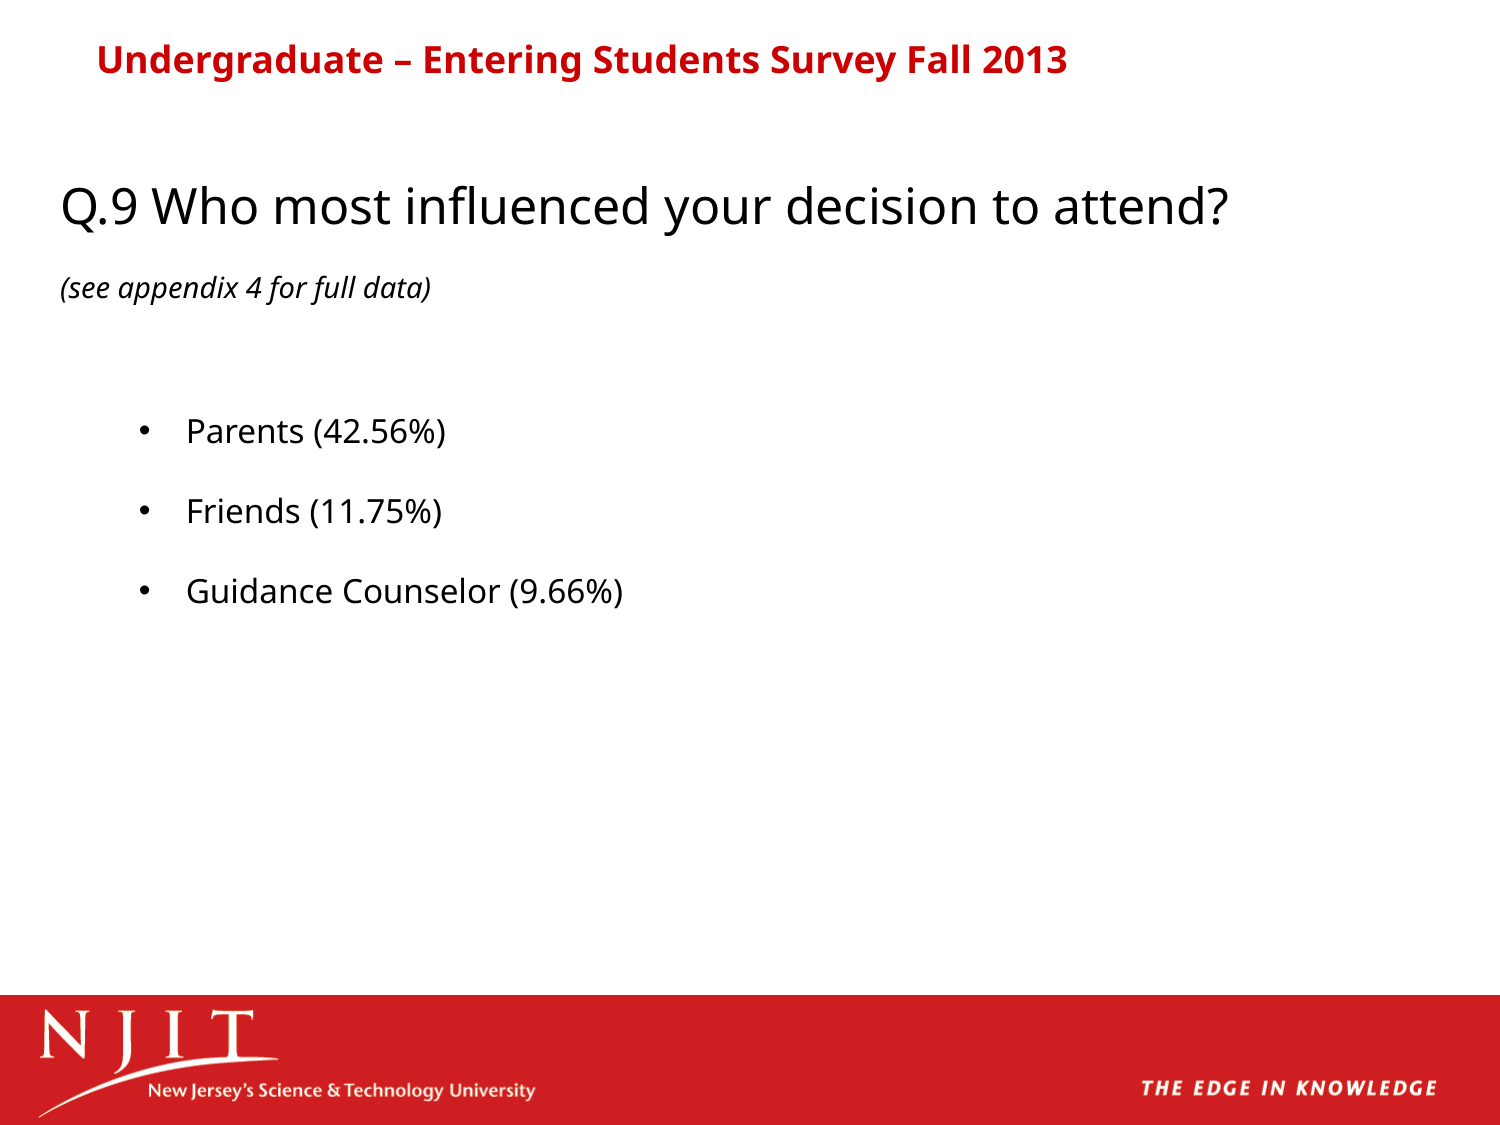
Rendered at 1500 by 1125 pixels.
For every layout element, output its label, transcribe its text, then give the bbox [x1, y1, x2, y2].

picture [0, 995, 1500, 1125]
text_box Q.9 Who most influenced your decision to attend? (see appendix 4 for full data) [45, 166, 1245, 372]
text_box Undergraduate – Entering Students Survey Fall 2013 [81, 28, 1419, 89]
text_box Parents (42.56%) Friends (11.75%) Guidance Counselor (9.66%) [124, 402, 639, 658]
